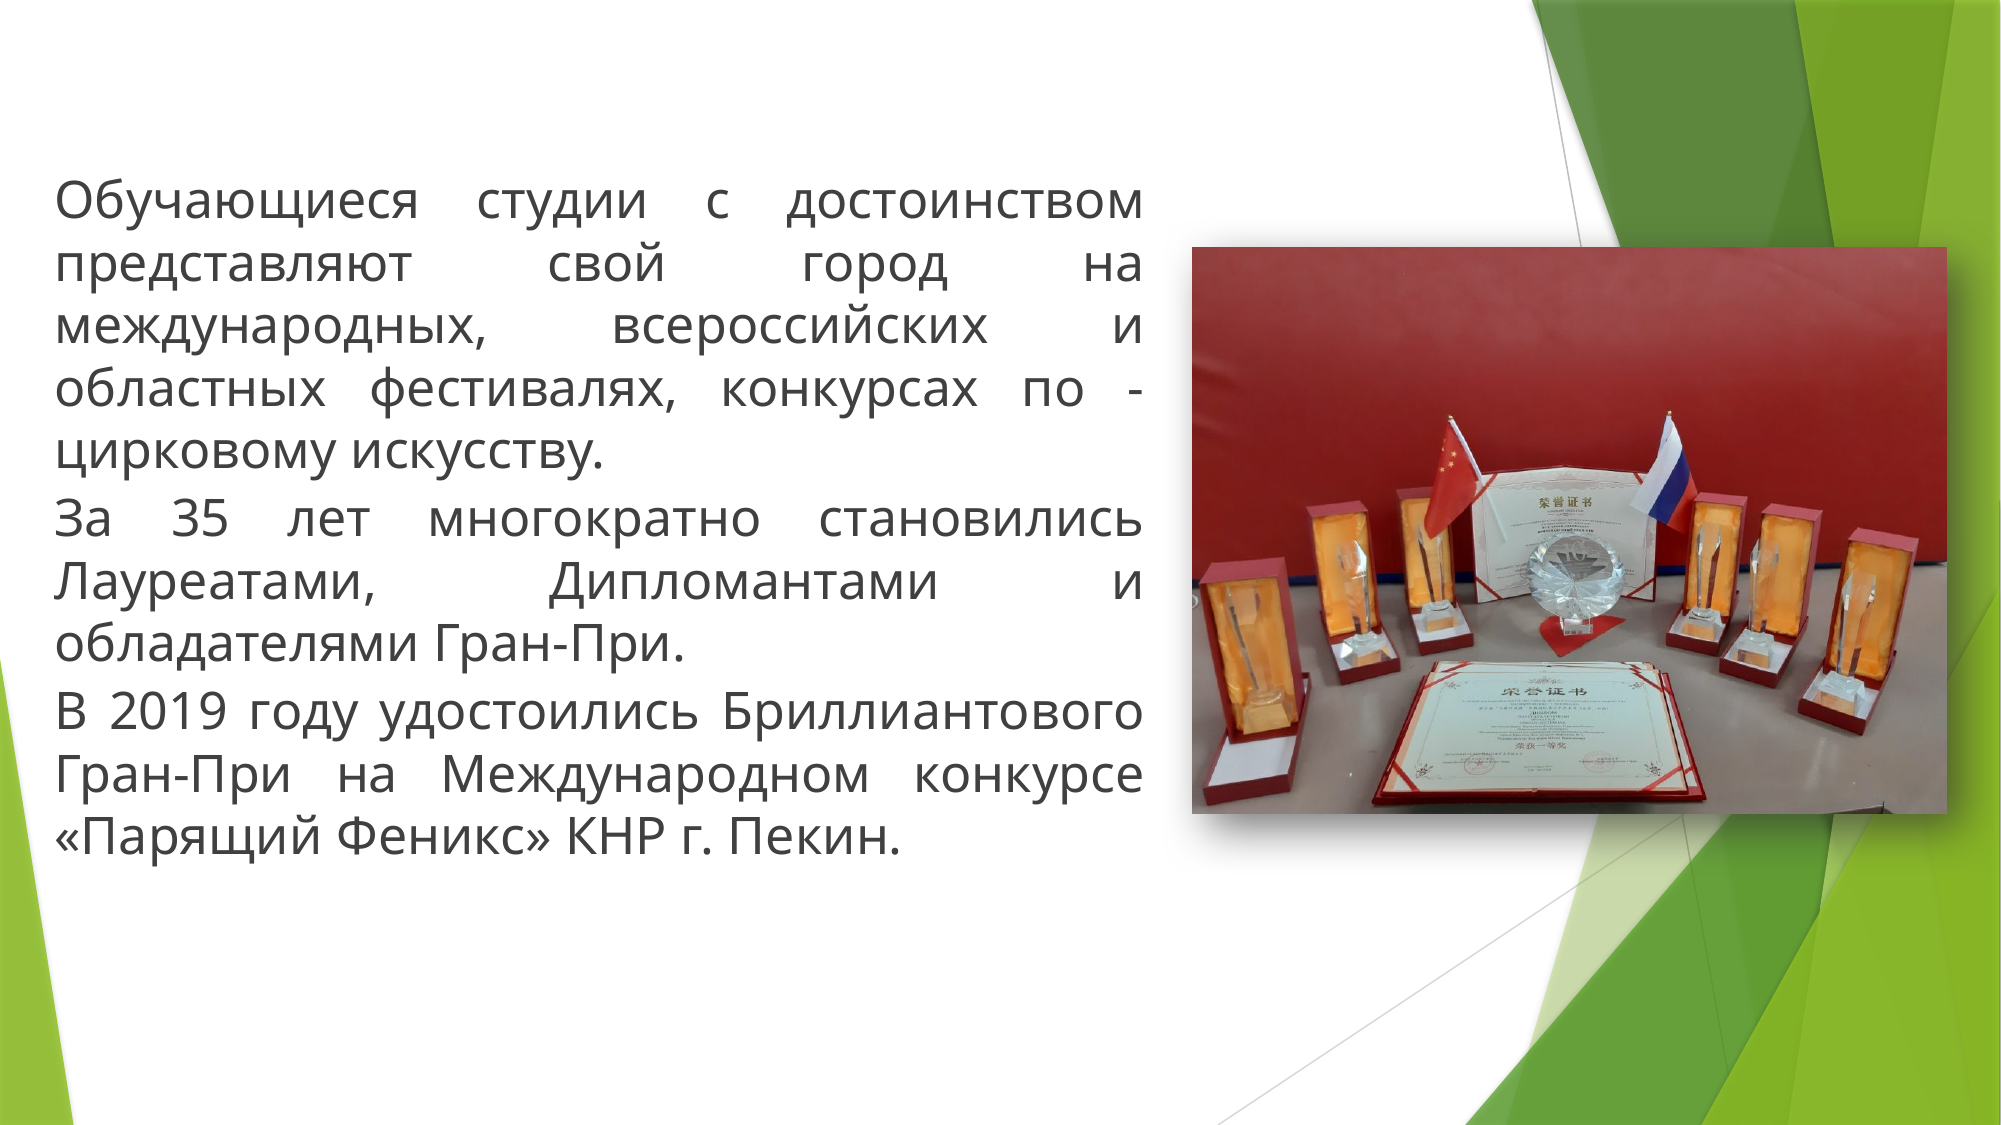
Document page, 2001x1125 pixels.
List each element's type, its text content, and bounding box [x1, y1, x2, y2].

list Обучающиеся студии с достоинством представляют свой город на международных, всероссийских и областных фестивалях, конкурсах по -цирковому искусству. За 35 лет многократно становились Лауреатами, Дипломантами и обладателями Гран-При. В 2019 году удостоились Бриллиантового Гран-При на Международном конкурсе «Парящий Феникс» КНР г. Пекин. [39, 159, 1162, 903]
picture [1191, 247, 1948, 815]
